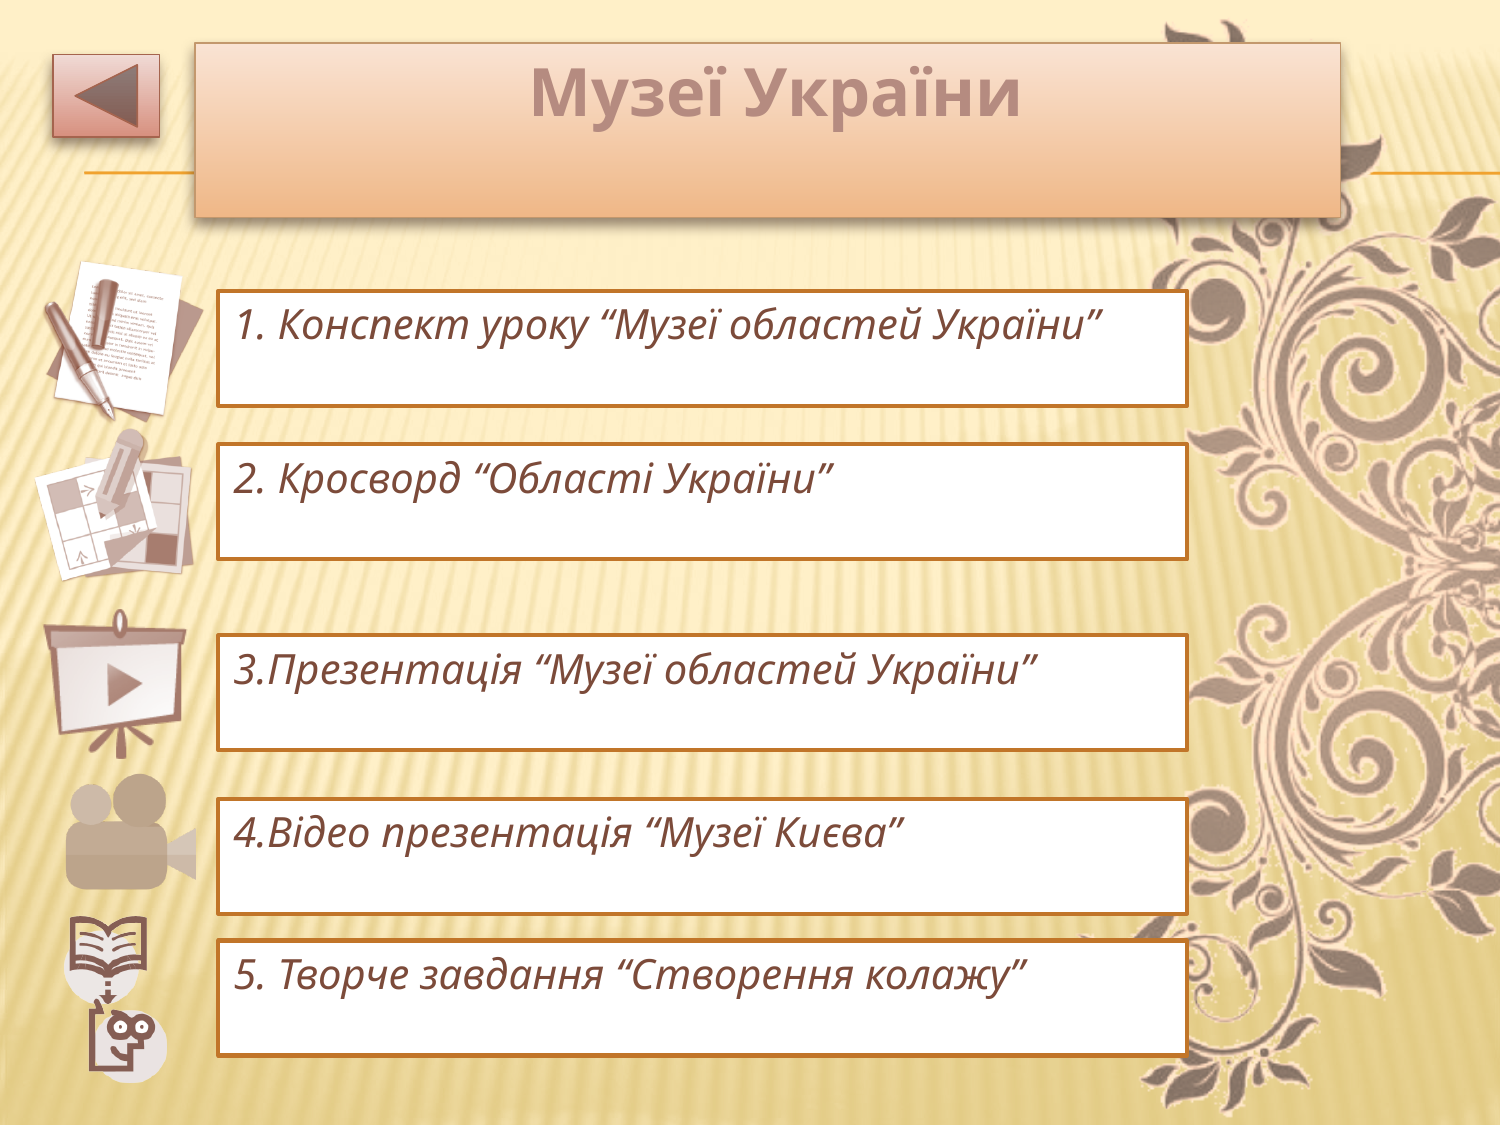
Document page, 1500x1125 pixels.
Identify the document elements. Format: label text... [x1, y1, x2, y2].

text_box 3.Презентація “Музеї областей України” [216, 633, 659, 752]
text_box Музеї України [194, 42, 1341, 218]
picture [669, 291, 1500, 831]
text_box 4.Відео презентація “Музеї Києва” [216, 797, 1189, 916]
picture [64, 916, 167, 1084]
picture [35, 603, 207, 900]
picture [29, 255, 207, 591]
text_box 2. Кросворд “Області України” [216, 442, 659, 561]
text_box 1. Конспект уроку “Музеї областей України” [216, 289, 675, 408]
text_box 5. Творче завдання “Створення колажу” [216, 938, 1189, 1058]
text_box [52, 54, 160, 138]
